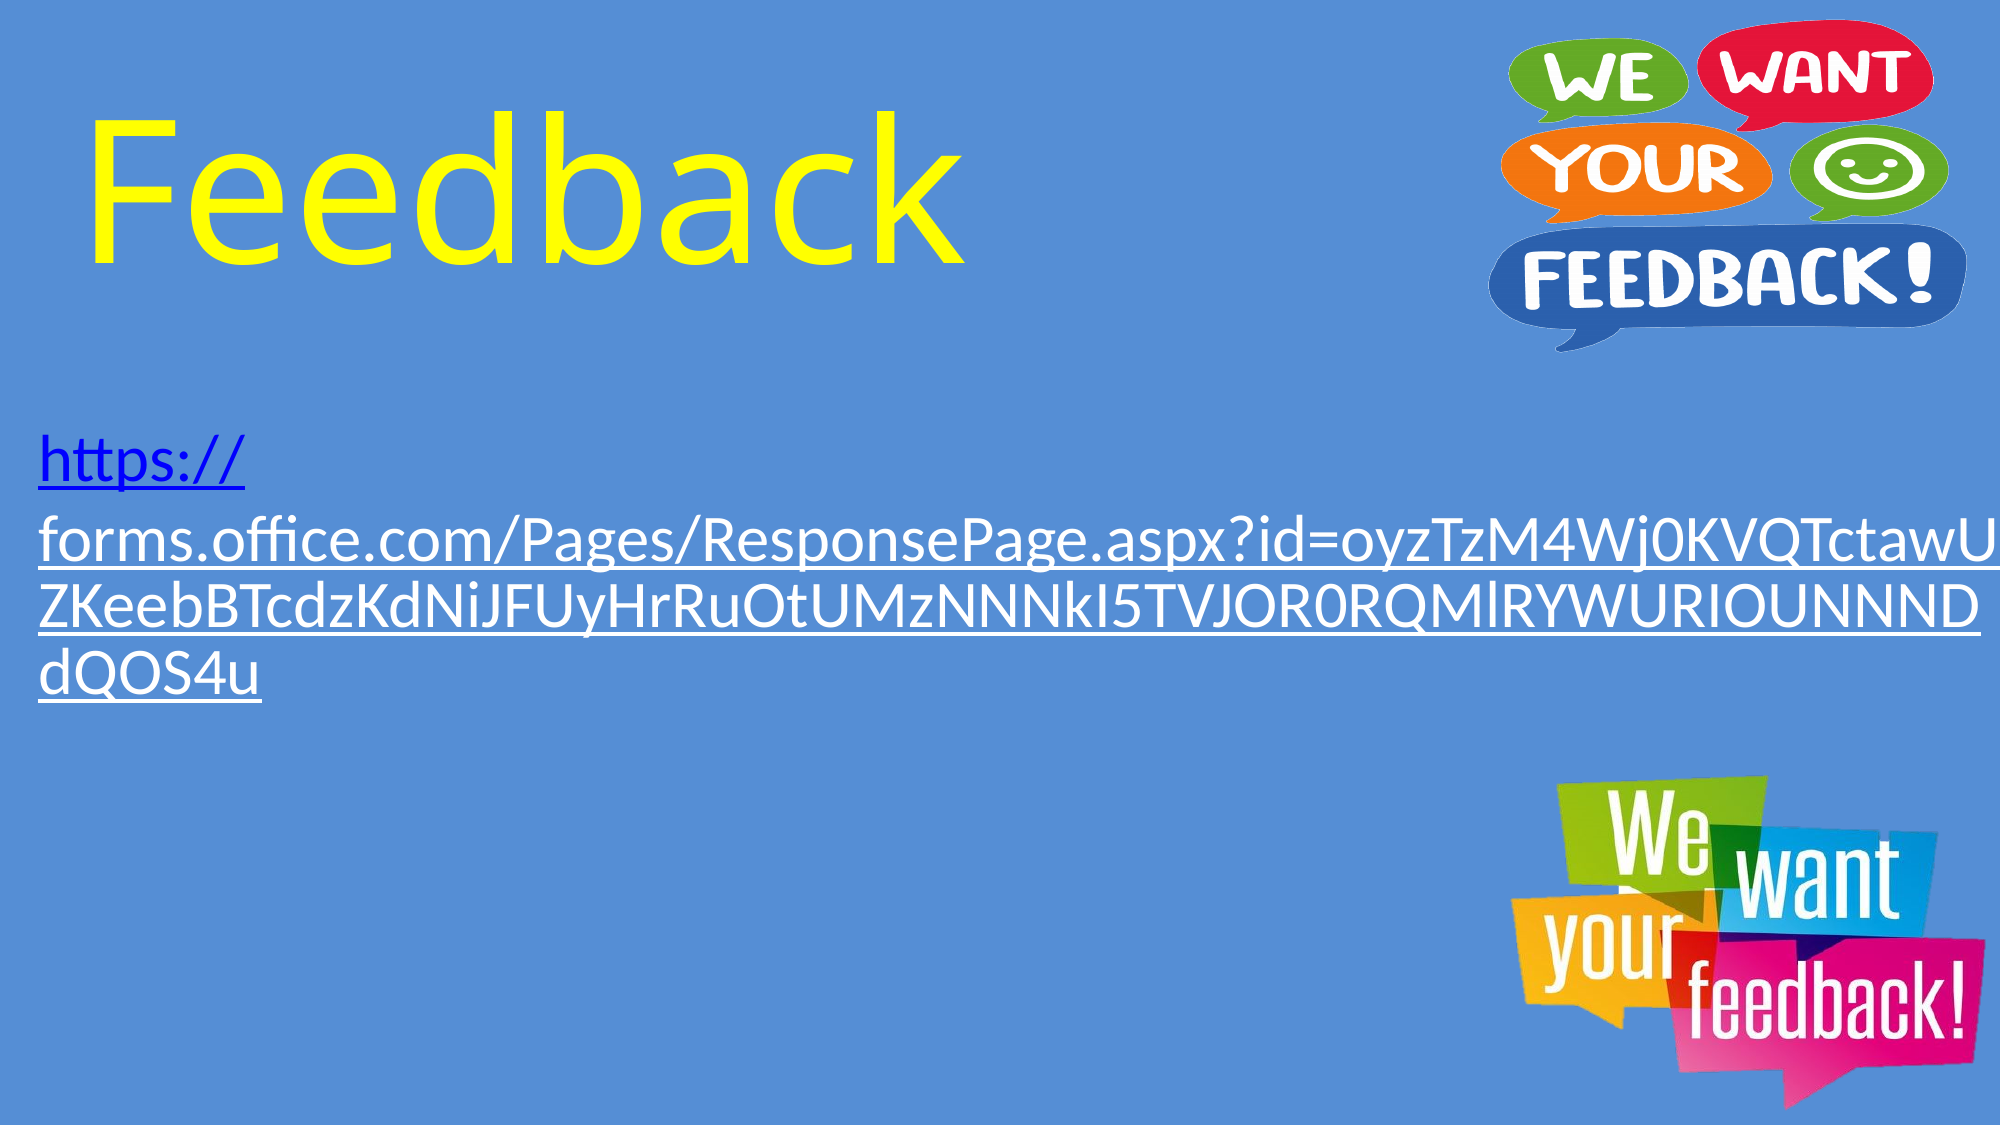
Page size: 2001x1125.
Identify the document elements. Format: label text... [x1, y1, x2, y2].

text_box Feedback [20, 56, 1024, 312]
picture [1475, 14, 1975, 357]
picture [1430, 725, 2000, 1125]
list https://forms.office.com/Pages/ResponsePage.aspx?id=oyzTzM4Wj0KVQTctawUZKeebBTcdzKdNiJFUyHrRuOtUMzNNNkI5TVJOR0RQMlRYWURIOUNNNDdQOS4u [23, 407, 2000, 1125]
